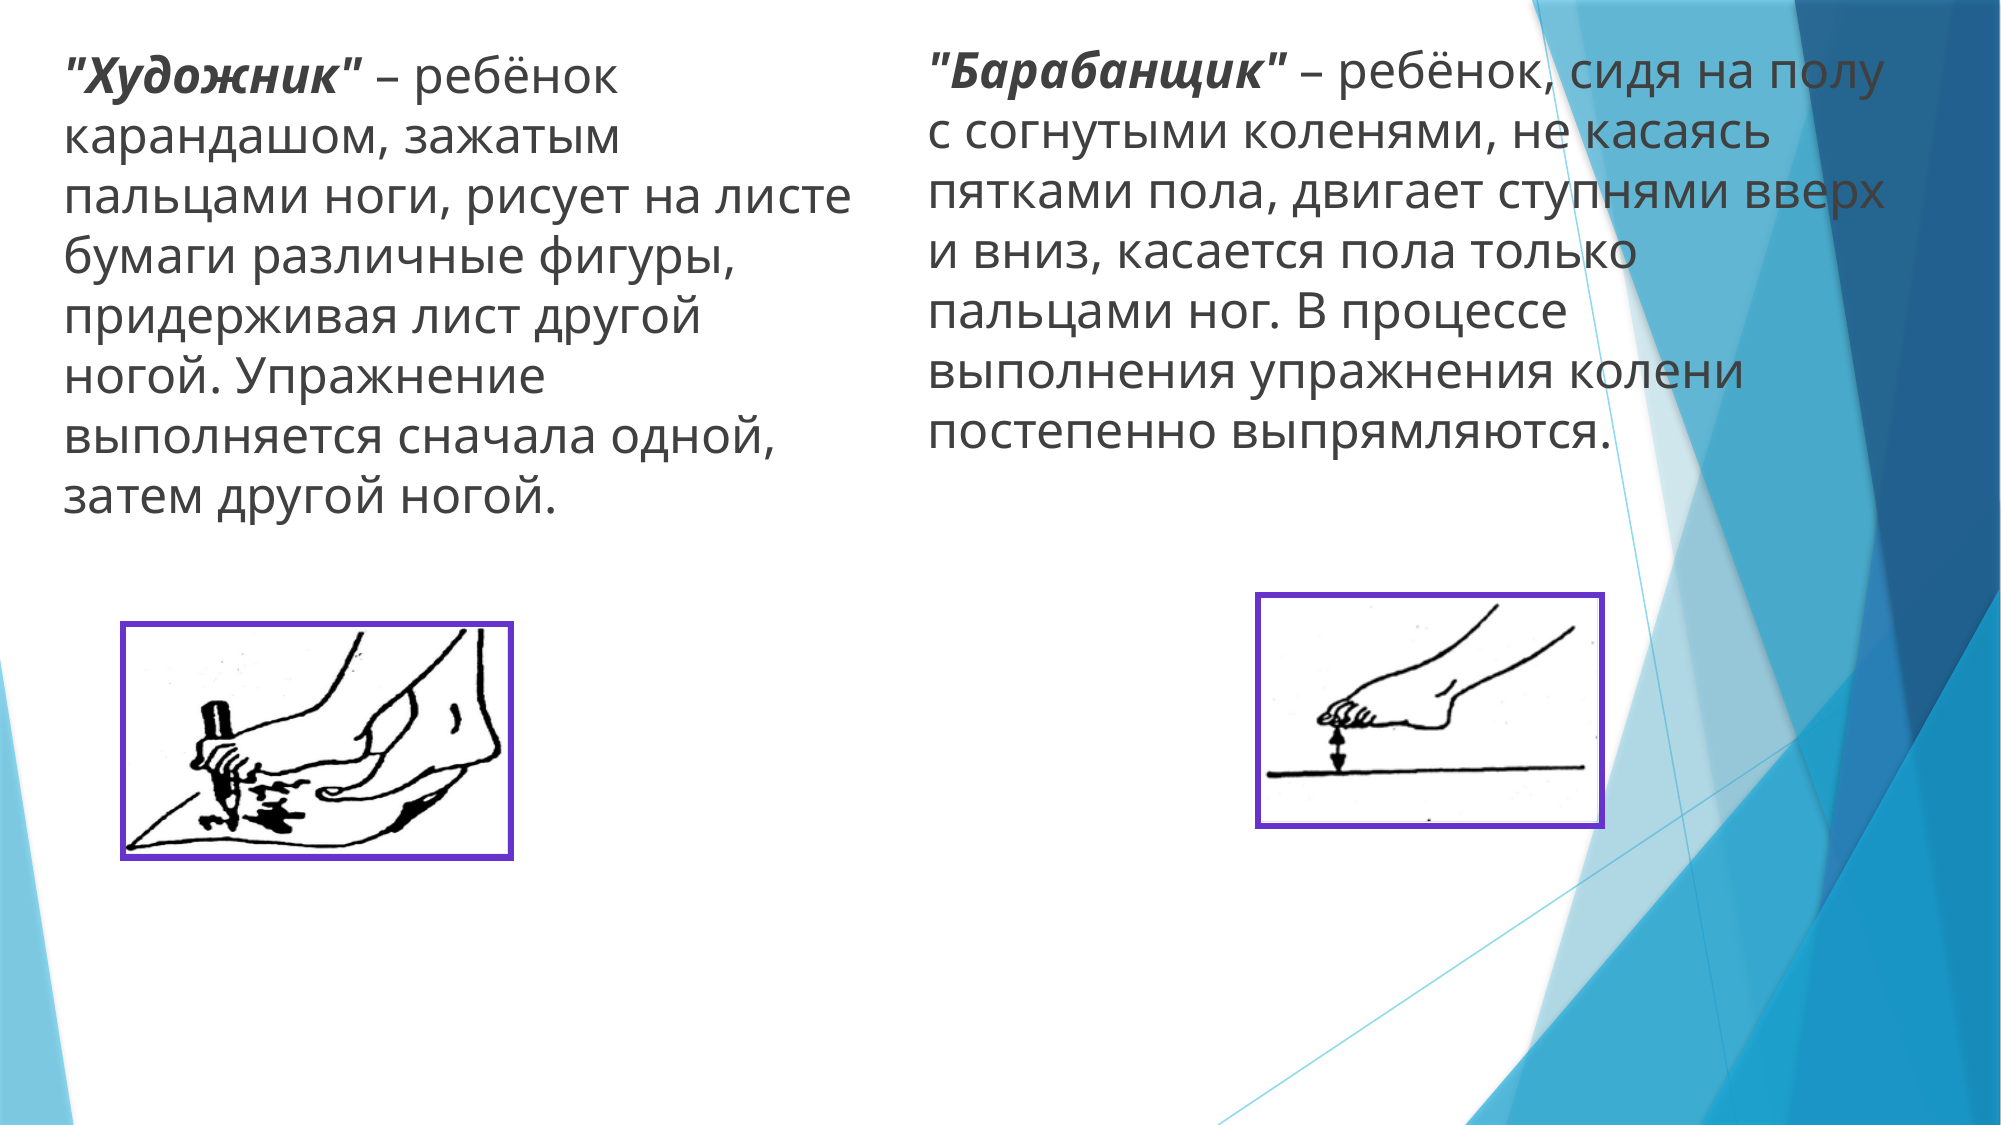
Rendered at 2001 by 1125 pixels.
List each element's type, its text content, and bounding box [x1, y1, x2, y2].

list "Художник" – ребёнок карандашом, зажатым пальцами ноги, рисует на листе бумаги различные фигуры, придерживая лист другой ногой. Упражнение выполняется сначала одной, затем другой ногой. [48, 99, 879, 693]
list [1260, 597, 1600, 824]
picture [125, 626, 509, 855]
list "Барабанщик" – ребёнок, сидя на полу с согнутыми коленями, не касаясь пятками пола, двигает ступнями вверх и вниз, касается пола только пальцами ног. В процессе выполнения упражнения колени постепенно выпрямляются. [912, 35, 1906, 628]
